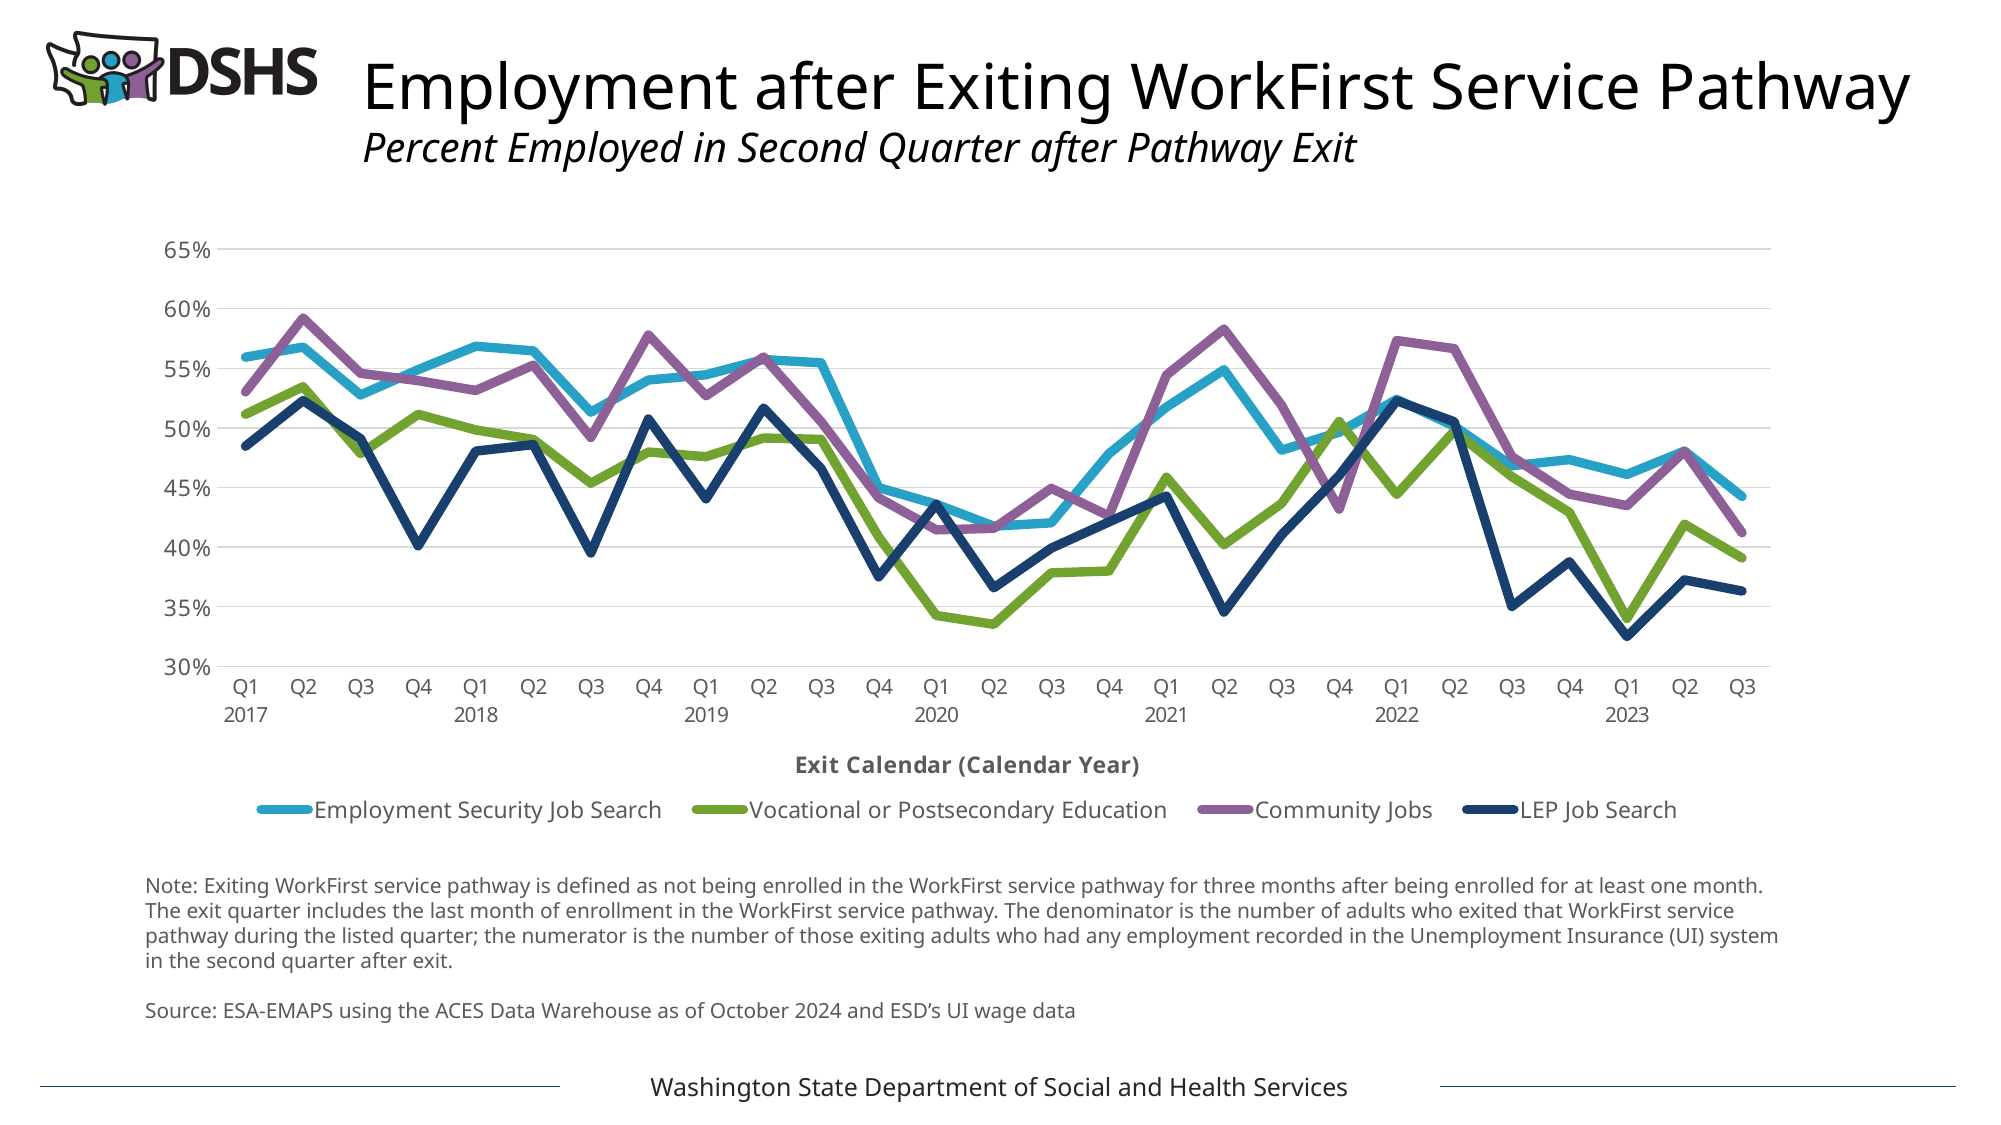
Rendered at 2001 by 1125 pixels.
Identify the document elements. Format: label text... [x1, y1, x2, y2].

picture [45, 30, 318, 107]
text_box Note: Exiting WorkFirst service pathway is defined as not being enrolled in the WorkFirst service pathway for three months after being enrolled for at least one month. The exit quarter includes the last month of enrollment in the WorkFirst service pathway. The denominator is the number of adults who exited that WorkFirst service pathway during the listed quarter; the numerator is the number of those exiting adults who had any employment recorded in the Unemployment Insurance (UI) system in the second quarter after exit. Source: ESA-EMAPS using the ACES Data Warehouse as of October 2024 and ESD’s UI wage data [130, 866, 1805, 1030]
chart [129, 219, 1805, 866]
title Employment after Exiting WorkFirst Service Pathway Percent Employed in Second Quarter after Pathway Exit [347, 0, 1931, 218]
